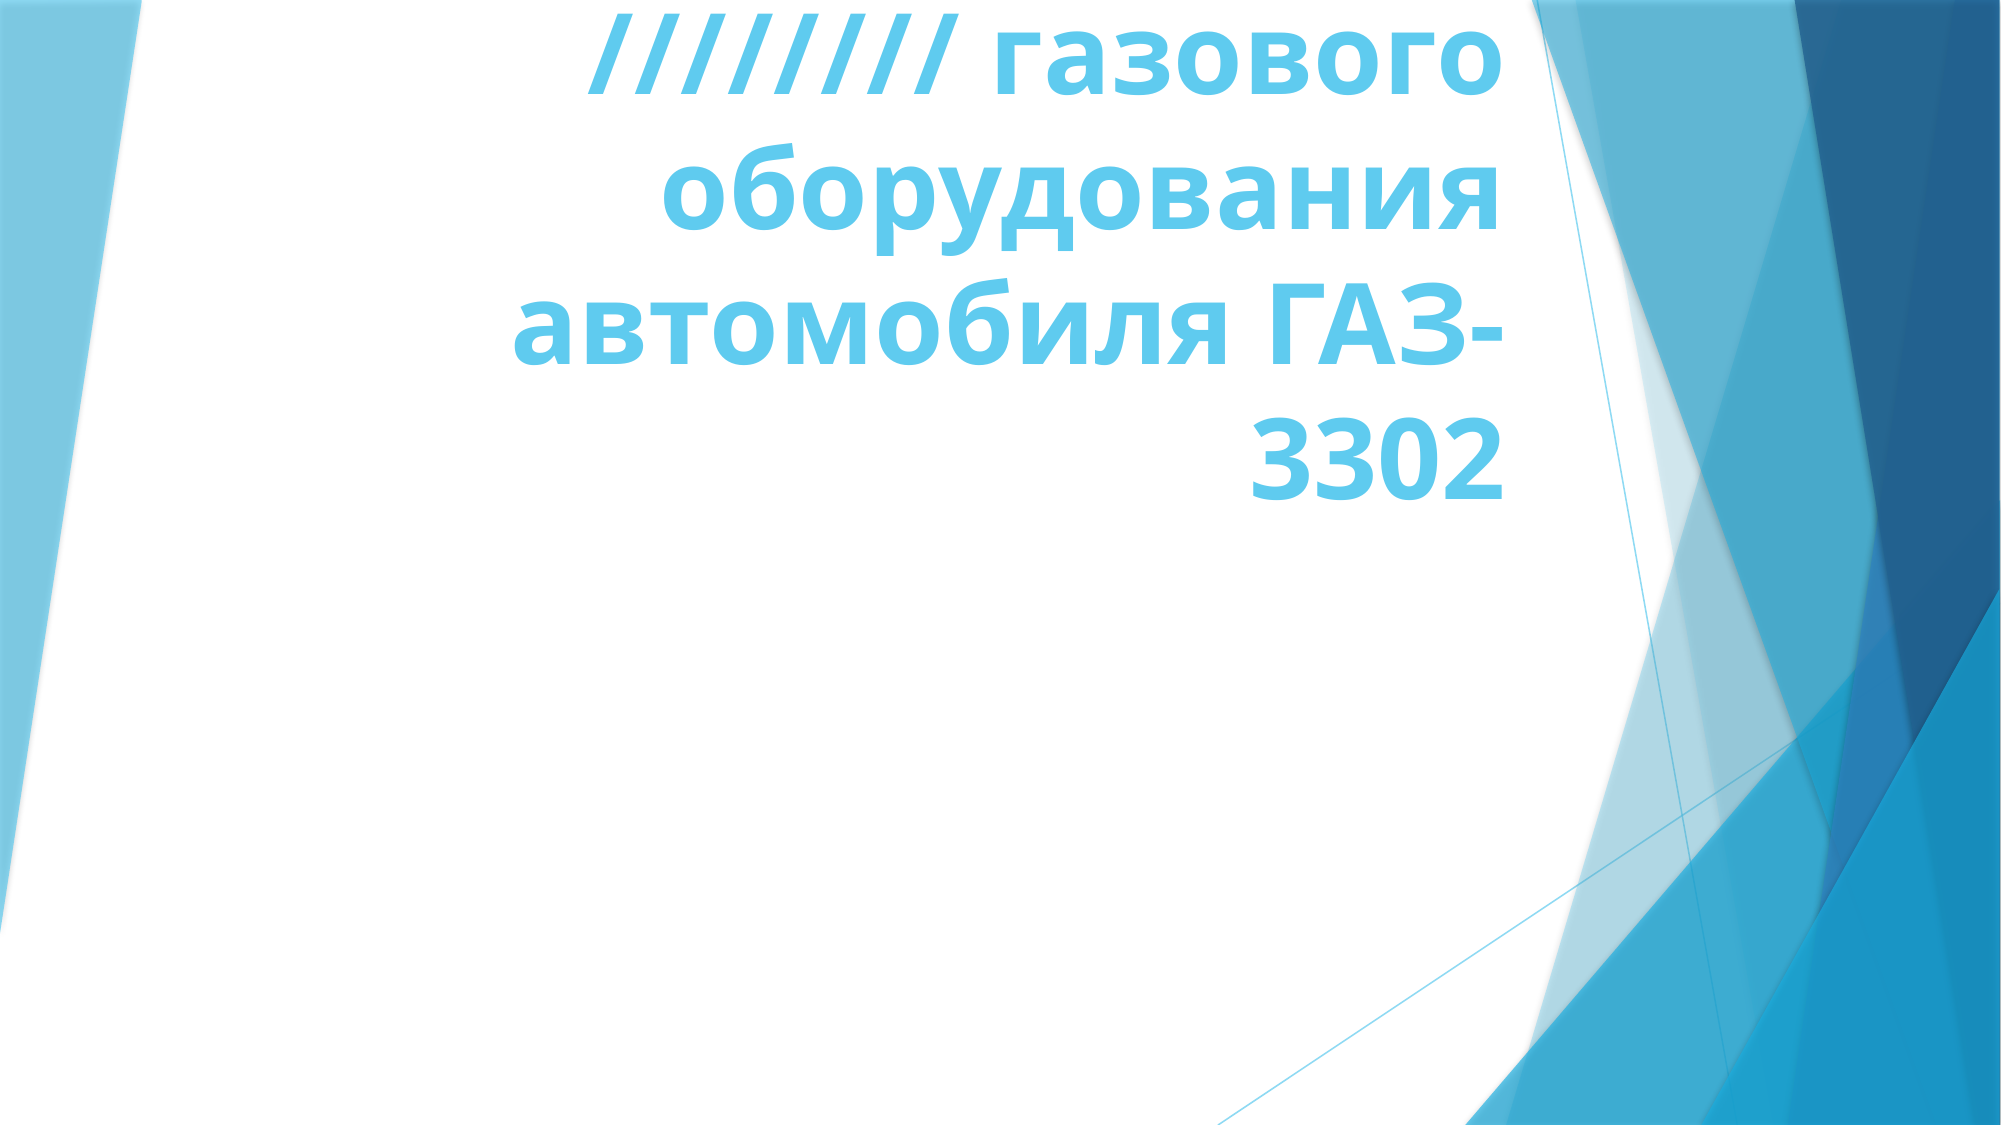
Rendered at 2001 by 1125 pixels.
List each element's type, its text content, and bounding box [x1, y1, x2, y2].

title //////// газового оборудования автомобиля ГАЗ-3302 [247, 394, 1522, 665]
